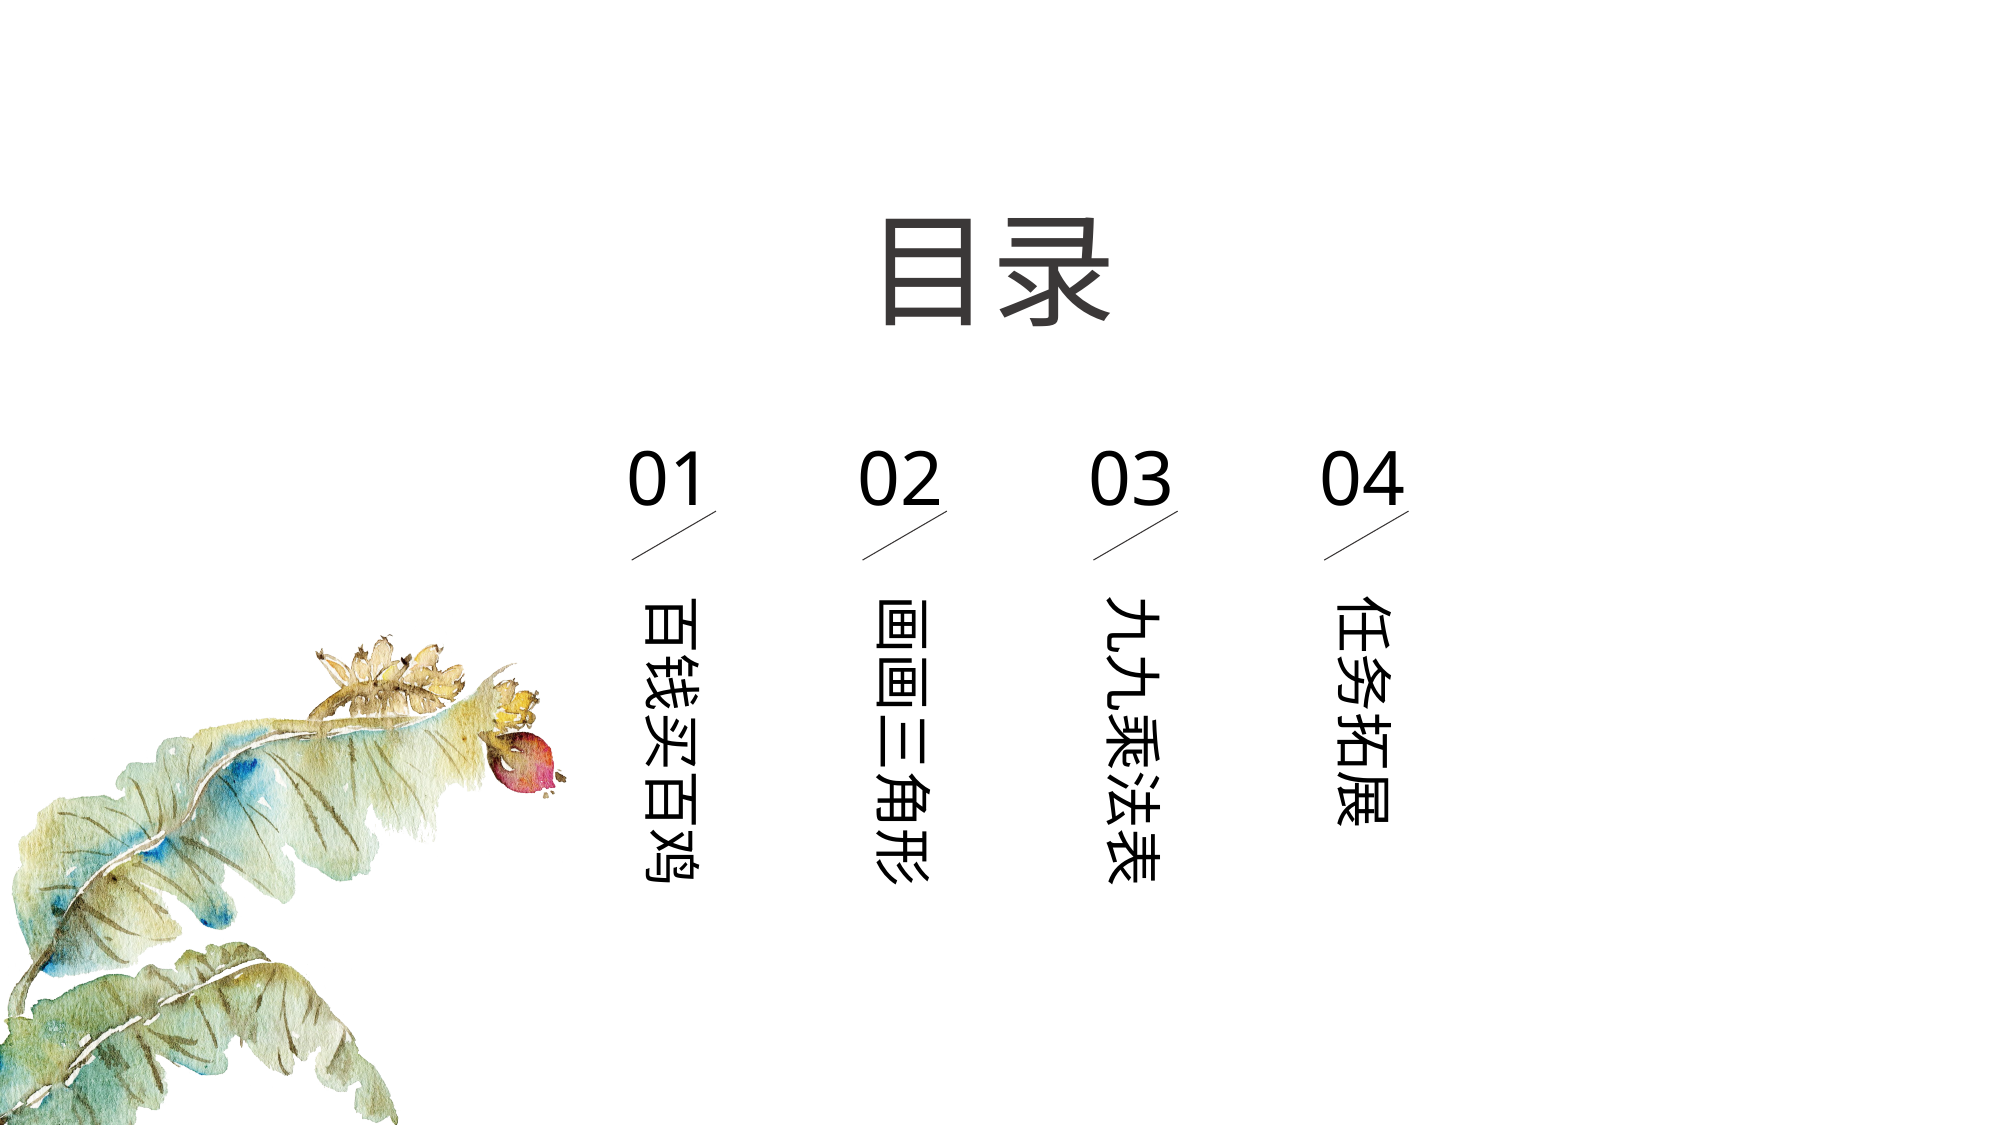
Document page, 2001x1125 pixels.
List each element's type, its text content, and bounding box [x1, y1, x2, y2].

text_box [845, 423, 955, 891]
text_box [1076, 423, 1186, 891]
text_box 目录 [851, 183, 1153, 349]
picture [0, 393, 700, 1125]
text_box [615, 423, 724, 891]
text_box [1307, 423, 1417, 832]
